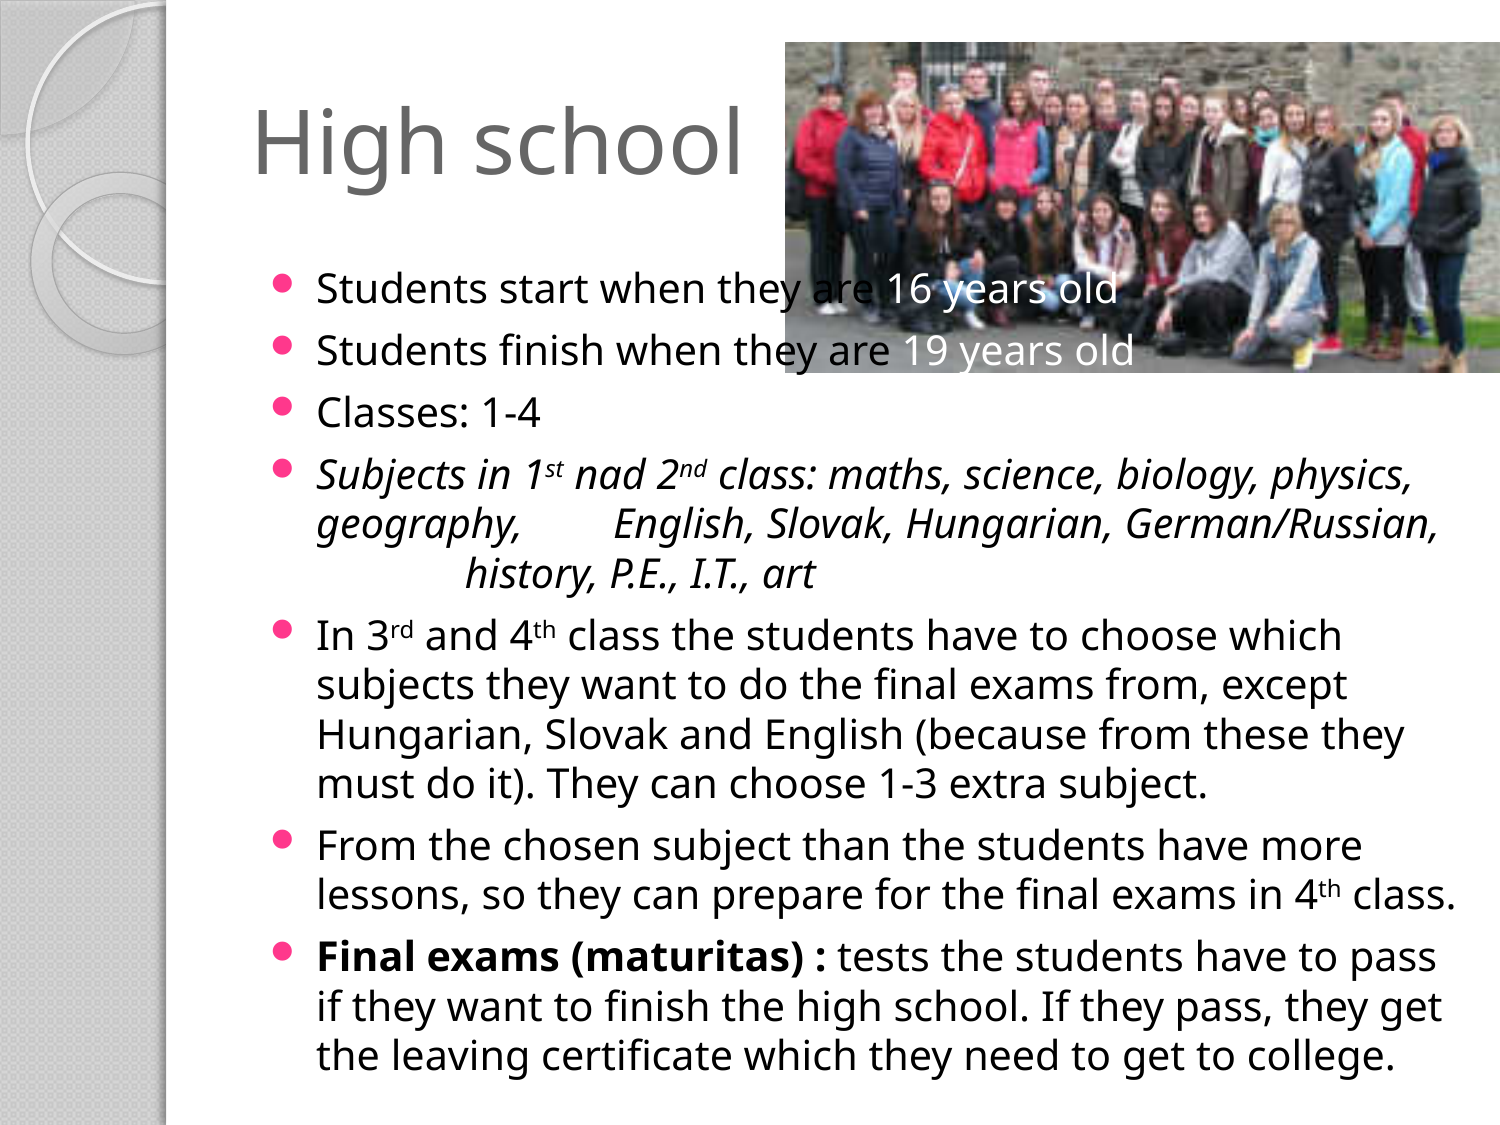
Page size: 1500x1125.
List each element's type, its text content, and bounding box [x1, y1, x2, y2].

picture [785, 42, 1500, 373]
title High school [235, 45, 779, 233]
list Students start when they are 16 years old Students finish when they are 19 years old Classes: 1-4 Subjects in 1st nad 2nd class: maths, science, biology, physics, geography, English, Slovak, Hungarian, German/Russian, history, P.E., I.T., art In 3rd and 4th class the students have to choose which subjects they want to do the final exams from, except Hungarian, Slovak and English (because from these they must do it). They can choose 1-3 extra subject. From the chosen subject than the students have more lessons, so they can prepare for the final exams in 4th class. Final exams (maturitas) : tests the students have to pass if they want to finish the high school. If they pass, they get the leaving certificate which they need to get to college. [242, 255, 1473, 1101]
